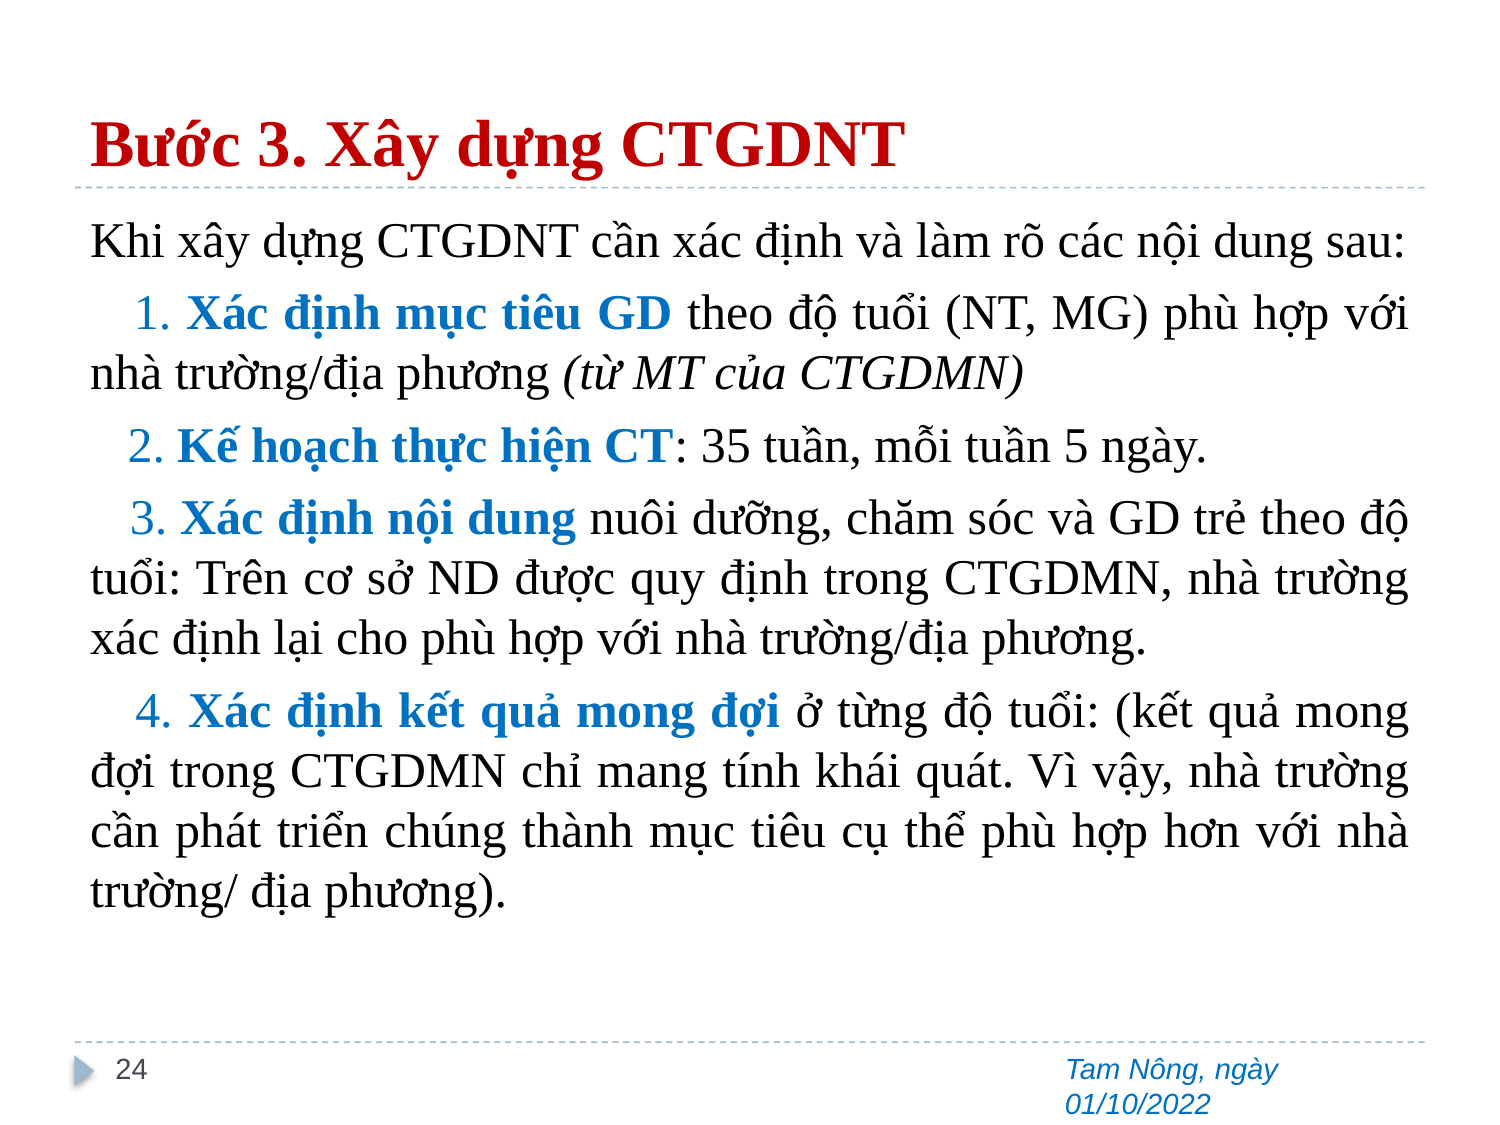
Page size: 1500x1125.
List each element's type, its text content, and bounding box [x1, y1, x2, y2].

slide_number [1050, 1042, 1438, 1103]
title Bước 3. Xây dựng CTGDNT [74, 24, 1426, 188]
list Khi xây dựng CTGDNT cần xác định và làm rõ các nội dung sau: 1. Xác định mục tiêu GD theo độ tuổi (NT, MG) phù hợp với nhà trường/địa phương (từ MT của CTGDMN) 2. Kế hoạch thực hiện CT: 35 tuần, mỗi tuần 5 ngày. 3. Xác định nội dung nuôi dưỡng, chăm sóc và GD trẻ theo độ tuổi: Trên cơ sở ND được quy định trong CTGDMN, nhà trường xác định lại cho phù hợp với nhà trường/địa phương. 4. Xác định kết quả mong đợi ở từng độ tuổi: (kết quả mong đợi trong CTGDMN chỉ mang tính khái quát. Vì vậy, nhà trường cần phát triển chúng thành mục tiêu cụ thể phù hợp hơn với nhà trường/ địa phương). [74, 199, 1426, 1011]
slide_number 24 [100, 1042, 426, 1103]
